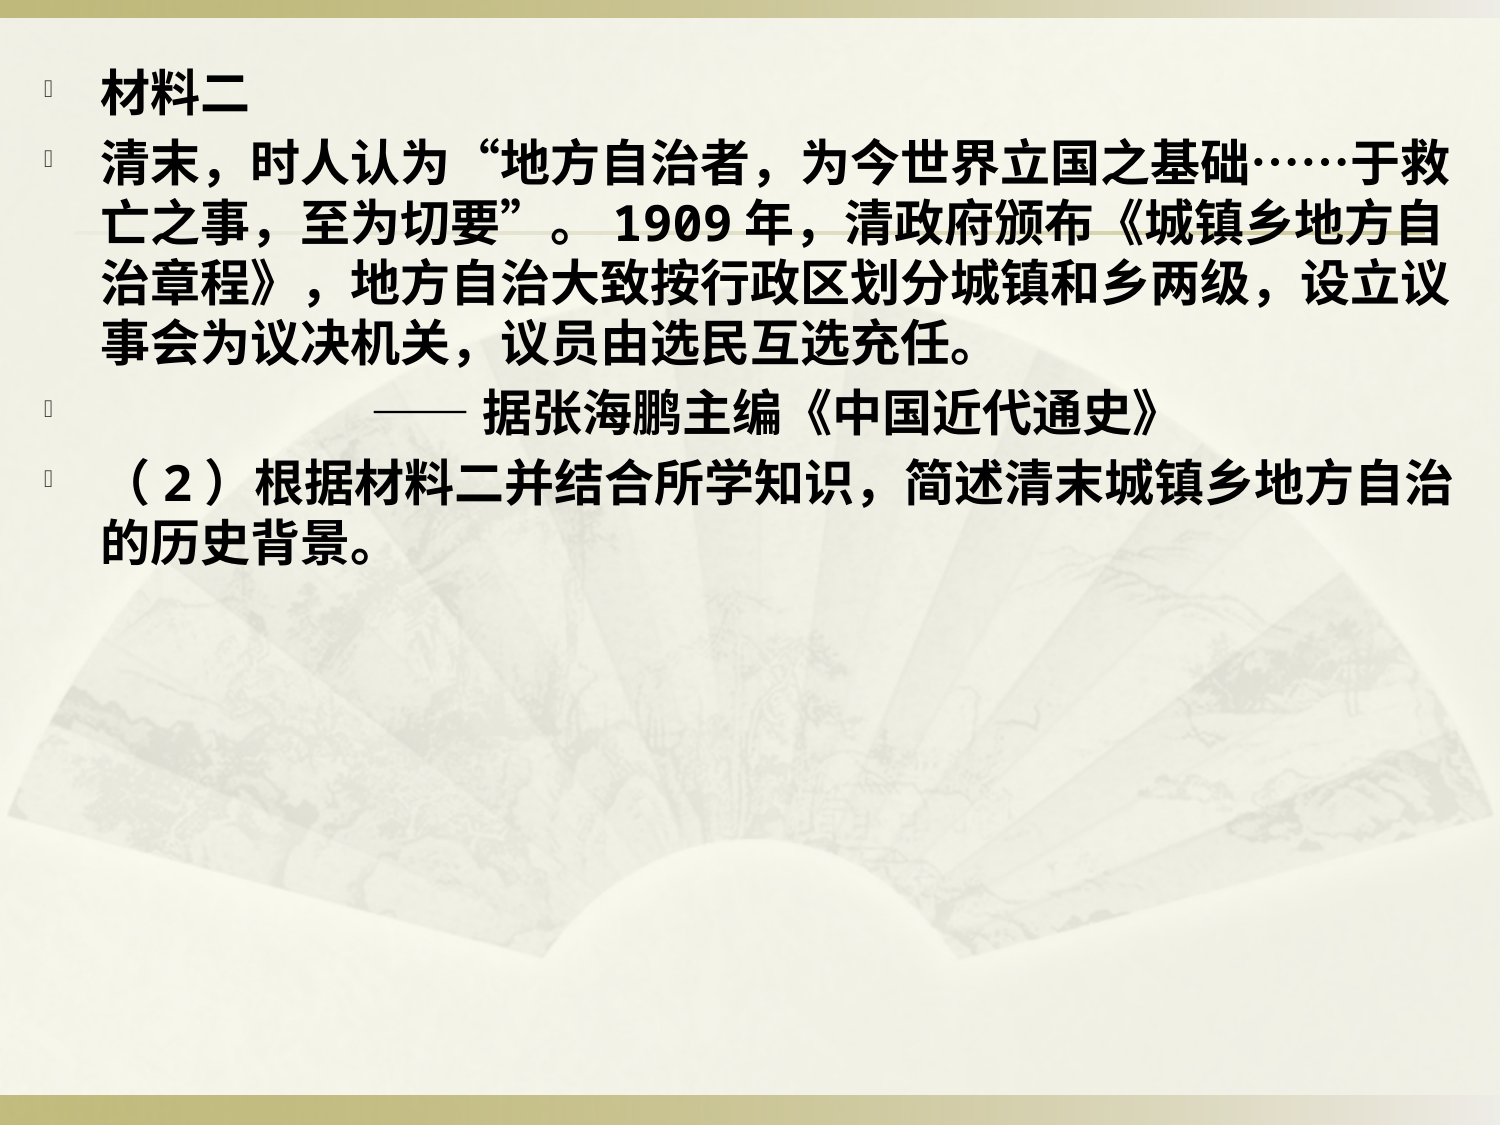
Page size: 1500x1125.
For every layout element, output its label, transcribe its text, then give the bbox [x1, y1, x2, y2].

list 材料二 清末，时人认为“地方自治者，为今世界立国之基础……于救亡之事，至为切要”。1909年，清政府颁布《城镇乡地方自治章程》，地方自治大致按行政区划分城镇和乡两级，设立议事会为议决机关，议员由选民互选充任。 ——据张海鹏主编《中国近代通史》 （2）根据材料二并结合所学知识，简述清末城镇乡地方自治的历史背景。 [29, 54, 1500, 1035]
